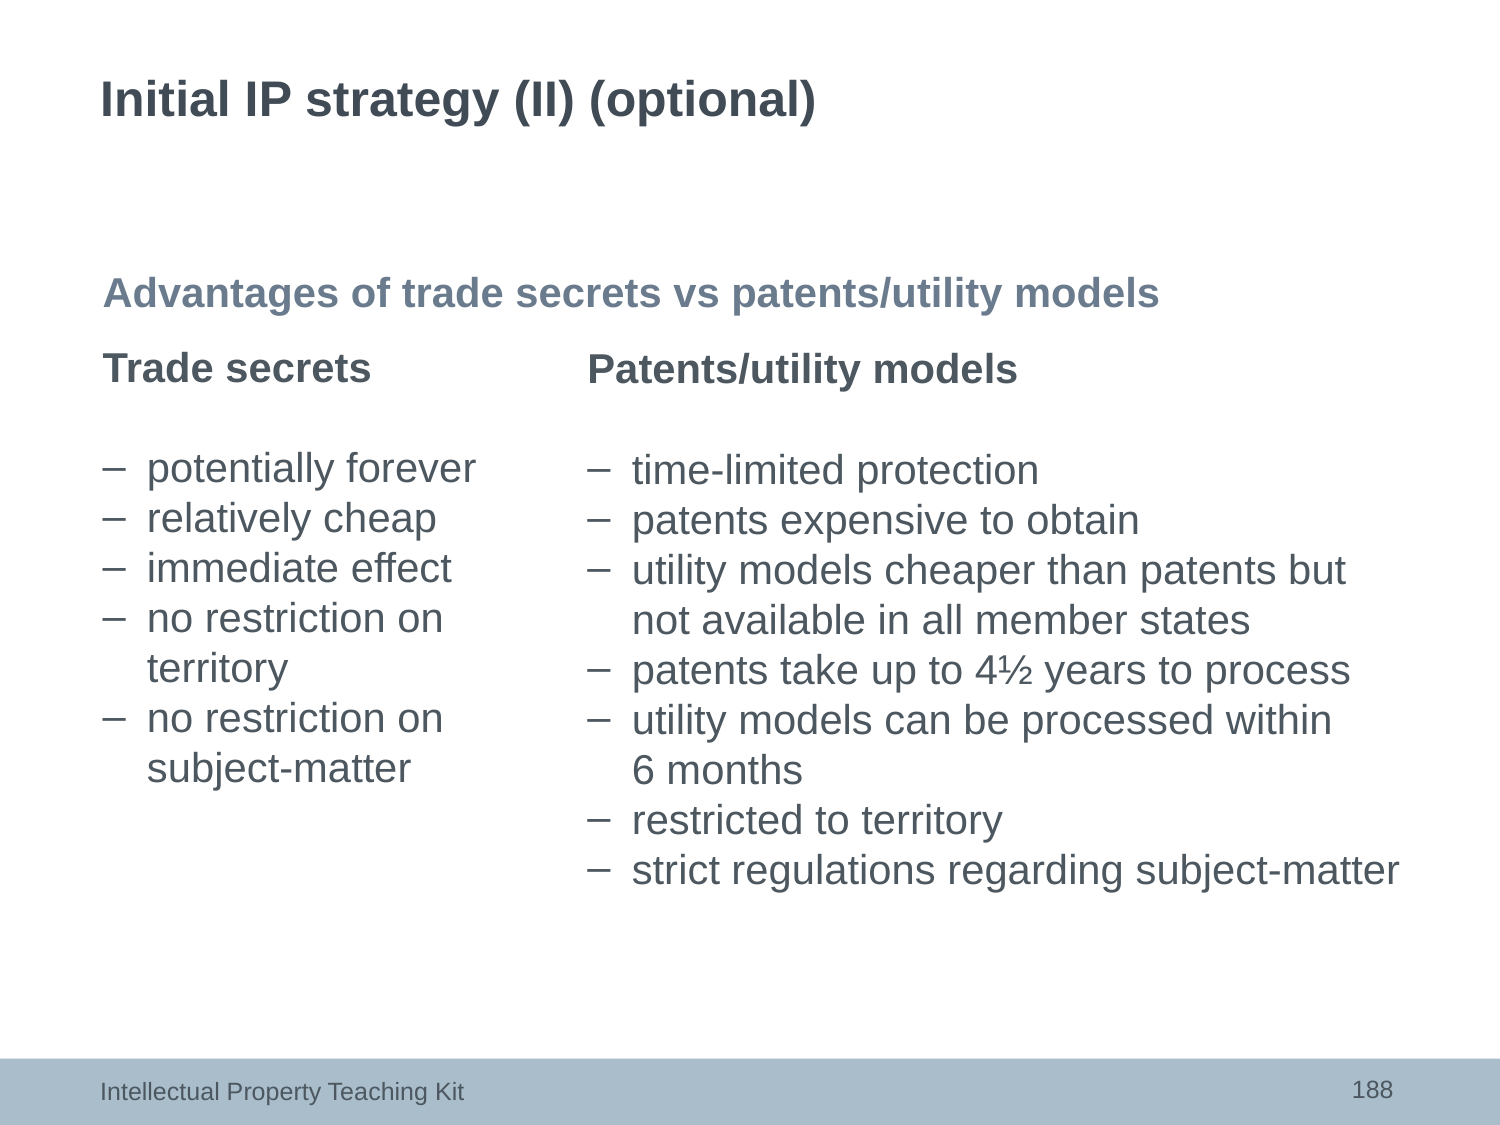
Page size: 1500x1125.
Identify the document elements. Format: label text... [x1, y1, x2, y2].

slide_number 188 [1269, 1070, 1394, 1106]
text_box Patents/utility models time-limited protection patents expensive to obtain utility models cheaper than patents but not available in all member states patents take up to 4½ years to process utility models can be processed within 6 months restricted to territory strict regulations regarding subject-matter [572, 334, 1424, 1000]
list Advantages of trade secrets vs patents/utility models [102, 265, 1390, 350]
text_box Trade secrets potentially forever relatively cheap immediate effect no restriction on territory no restriction on subject-matter [87, 333, 513, 899]
footer Intellectual Property Teaching Kit [100, 1074, 1353, 1125]
title Initial IP strategy (II) (optional) [100, 66, 1400, 220]
